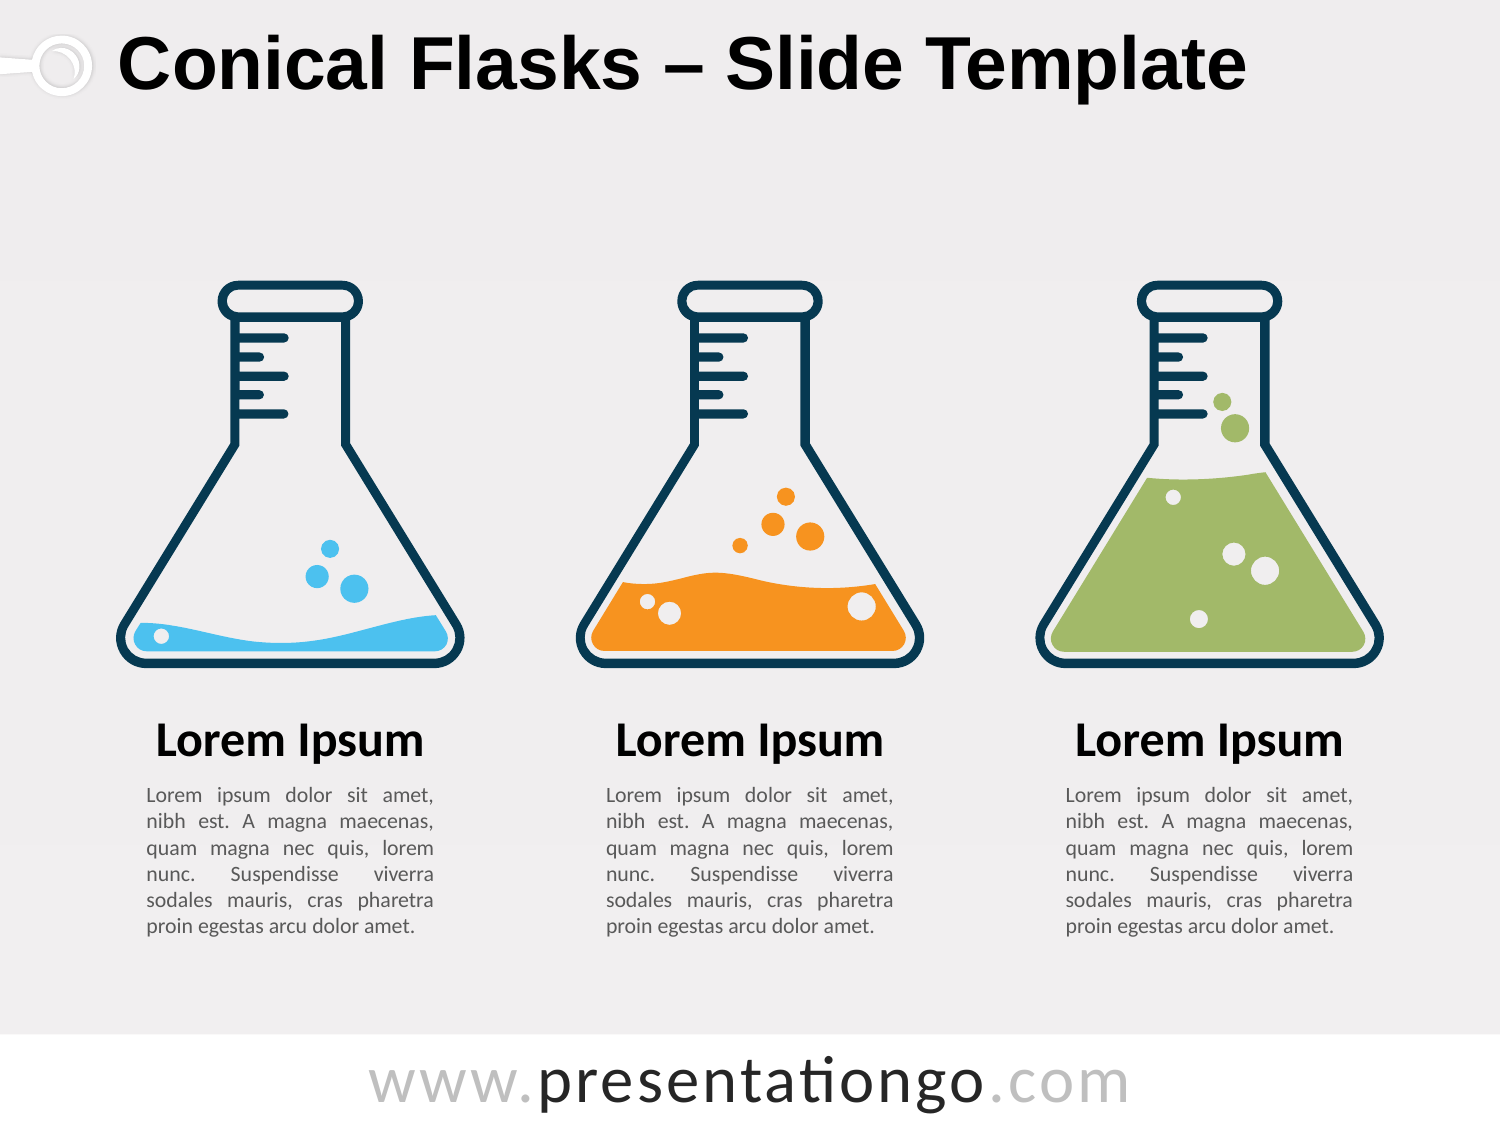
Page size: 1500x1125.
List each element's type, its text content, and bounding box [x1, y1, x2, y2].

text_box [146, 697, 435, 948]
title Conical Flasks – Slide Template [103, 17, 1397, 139]
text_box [116, 280, 465, 669]
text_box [1035, 280, 1384, 669]
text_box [606, 697, 894, 948]
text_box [1065, 697, 1354, 948]
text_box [575, 280, 925, 669]
